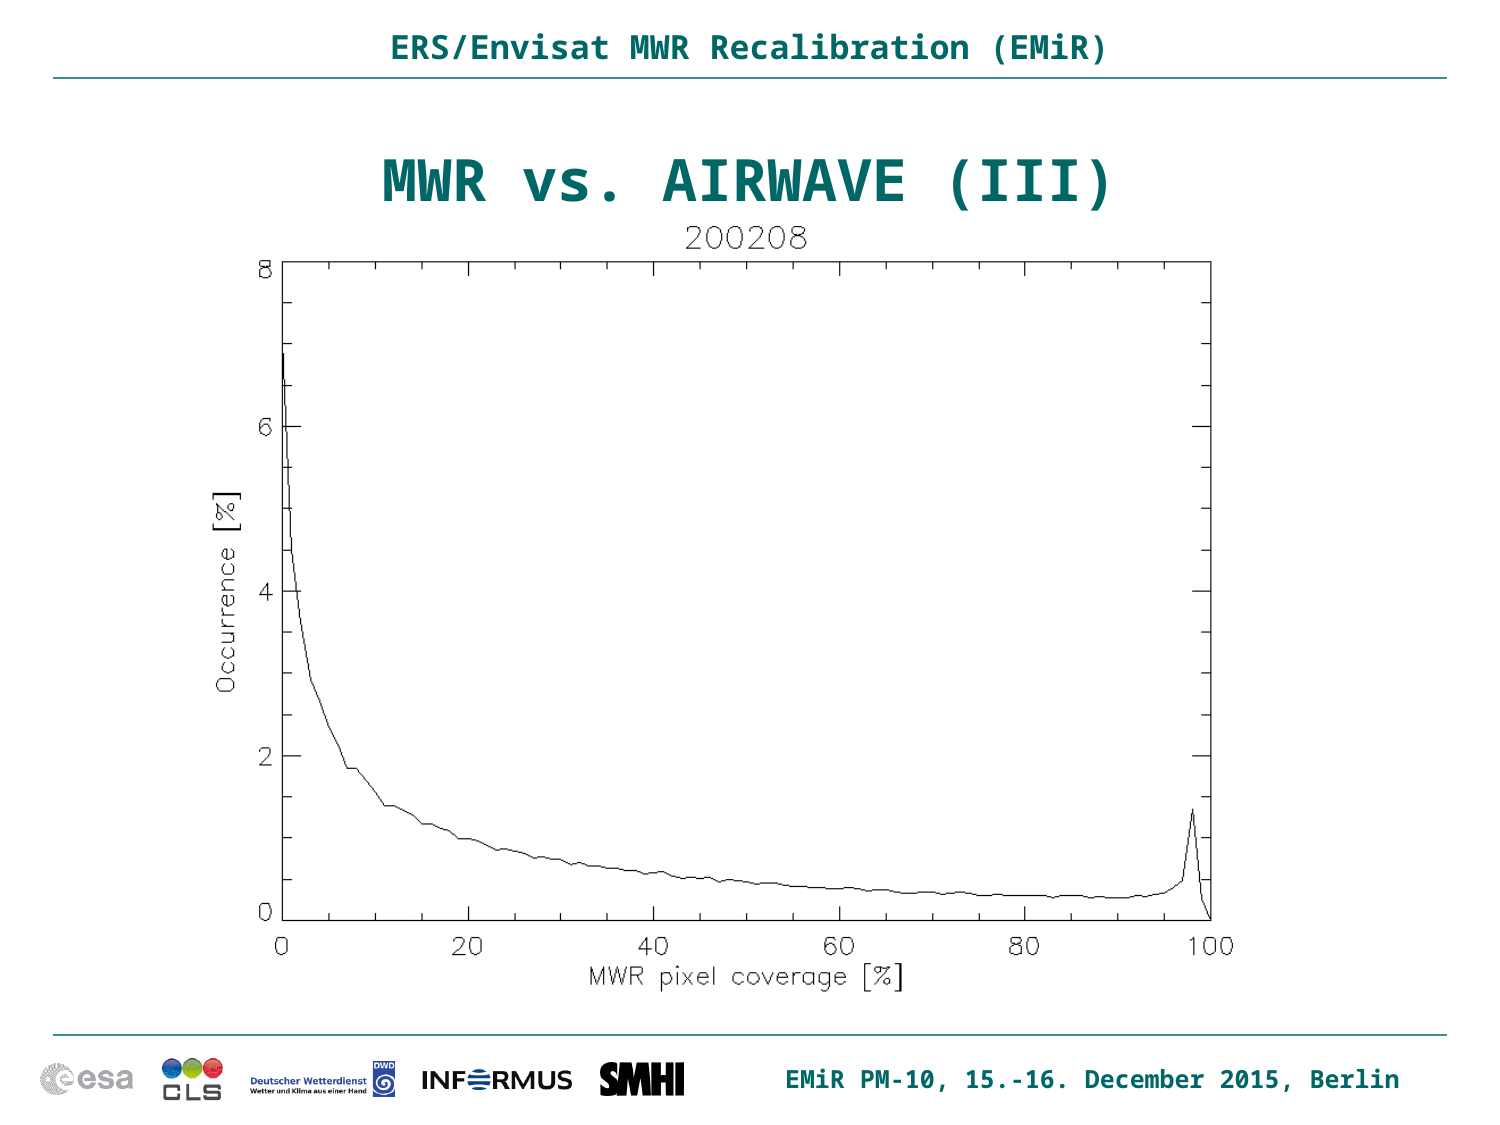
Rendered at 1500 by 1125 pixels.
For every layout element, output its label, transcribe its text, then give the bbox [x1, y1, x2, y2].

picture [161, 1058, 223, 1103]
picture [250, 1061, 395, 1097]
picture [422, 1069, 572, 1090]
title MWR vs. AIRWAVE (III) [75, 113, 1425, 244]
picture [40, 1063, 133, 1095]
picture [600, 1062, 684, 1096]
picture [123, 217, 1258, 1012]
